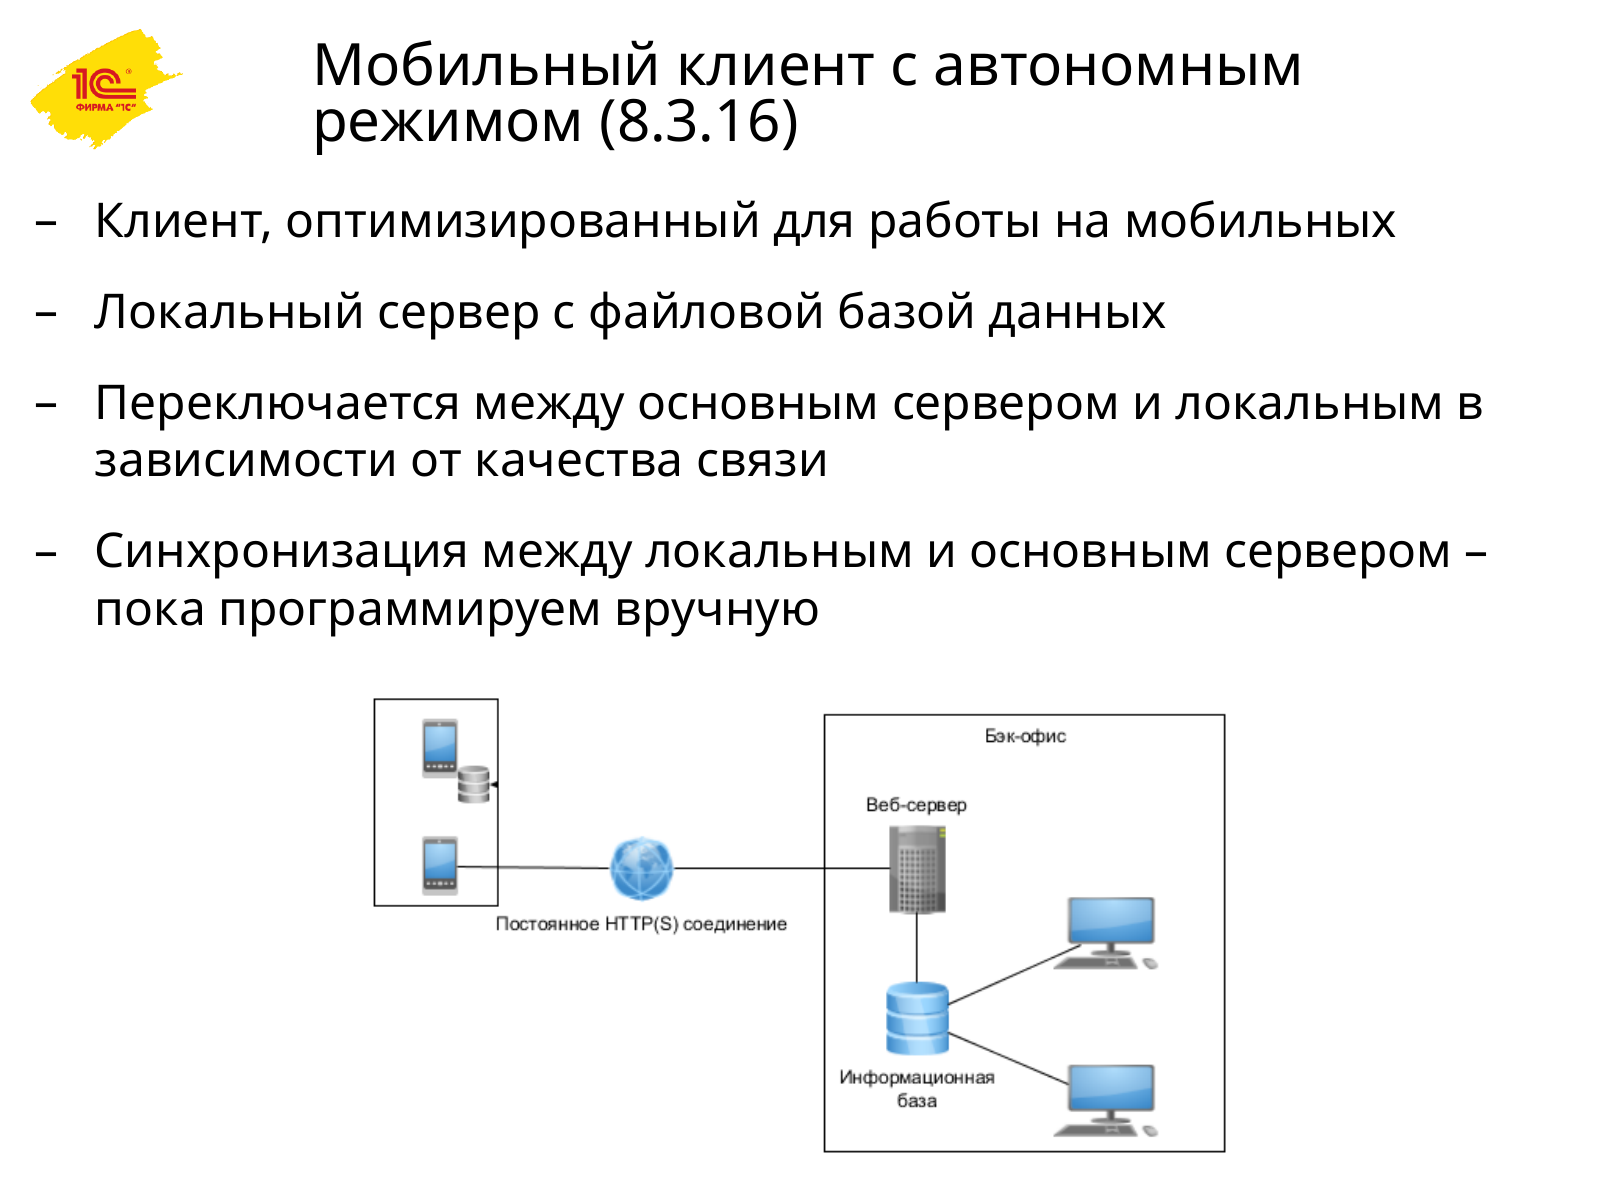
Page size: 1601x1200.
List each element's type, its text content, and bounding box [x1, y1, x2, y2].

title Мобильный клиент с автономным режимом (8.3.16) [296, 2, 1582, 181]
picture [25, 25, 186, 152]
picture [362, 694, 1233, 1159]
list Клиент, оптимизированный для работы на мобильных Локальный сервер с файловой базой данных Переключается между основным сервером и локальным в зависимости от качества связи Синхронизация между локальным и основным сервером – пока программируем вручную [18, 181, 1582, 1102]
